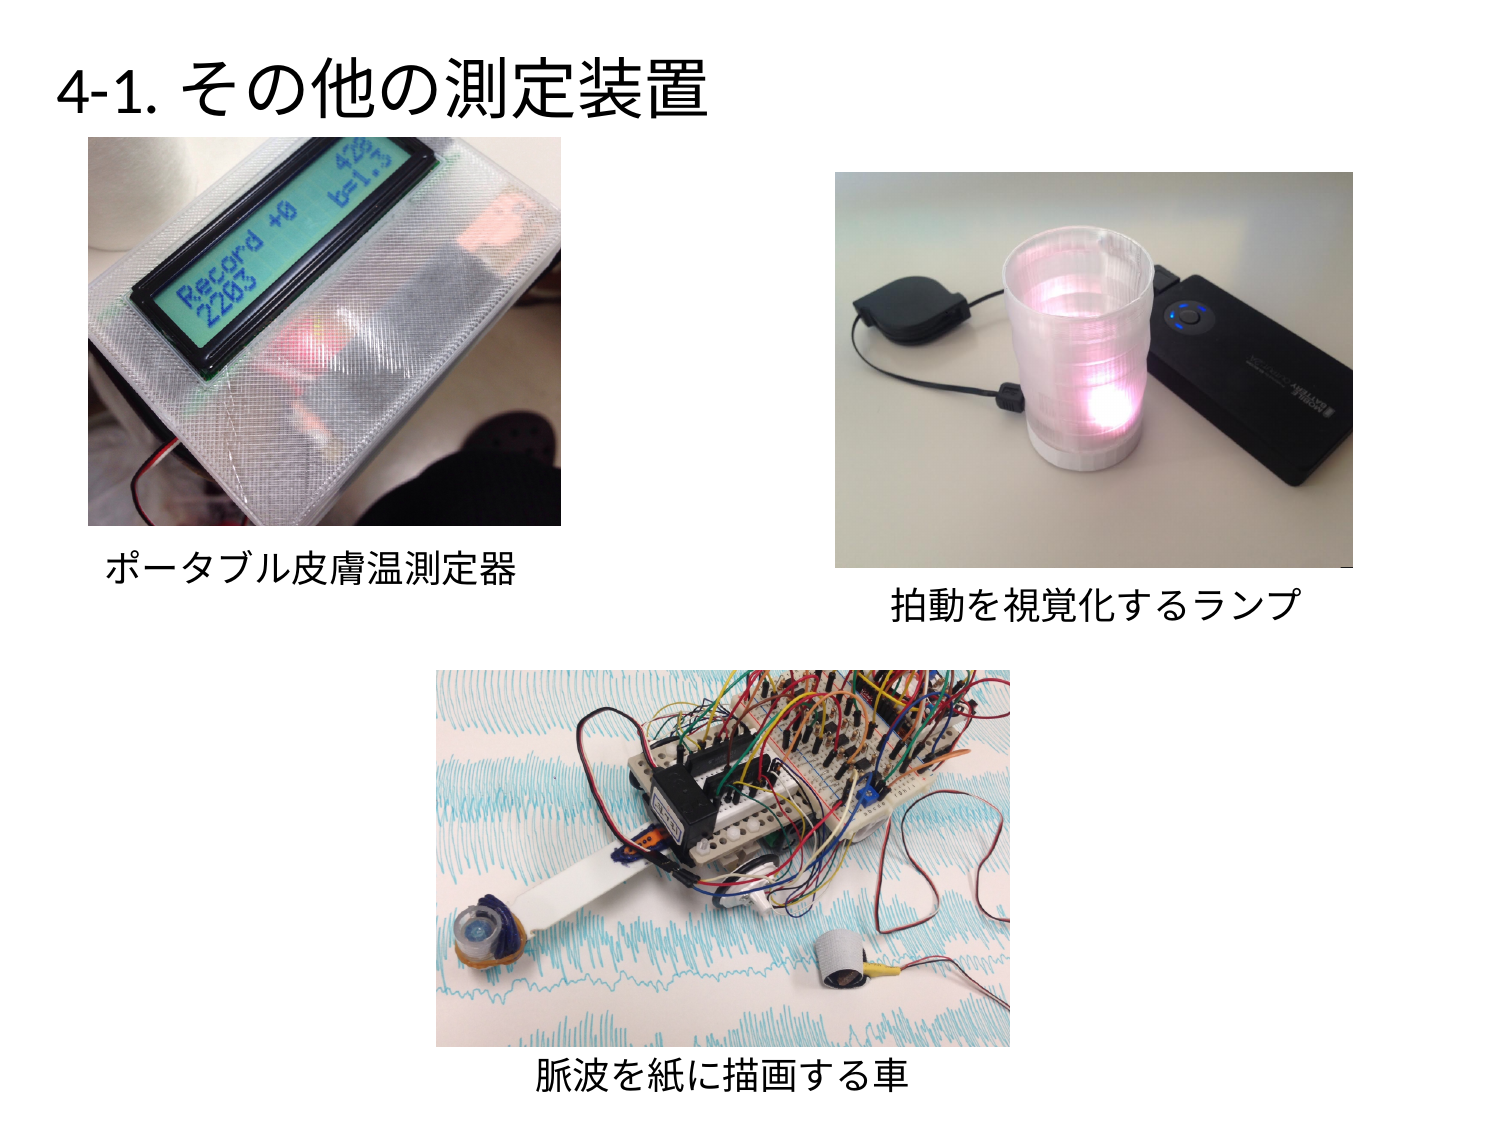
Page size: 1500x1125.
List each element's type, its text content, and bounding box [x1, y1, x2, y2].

picture [835, 172, 1353, 568]
text_box 拍動を視覚化するランプ [875, 576, 1317, 634]
text_box ポータブル皮膚温測定器 [89, 537, 532, 597]
text_box 4-1.その他の測定装置 [41, 39, 1388, 135]
picture [435, 670, 1010, 1047]
text_box 脈波を紙に描画する車 [520, 1055, 925, 1105]
picture [88, 136, 562, 526]
